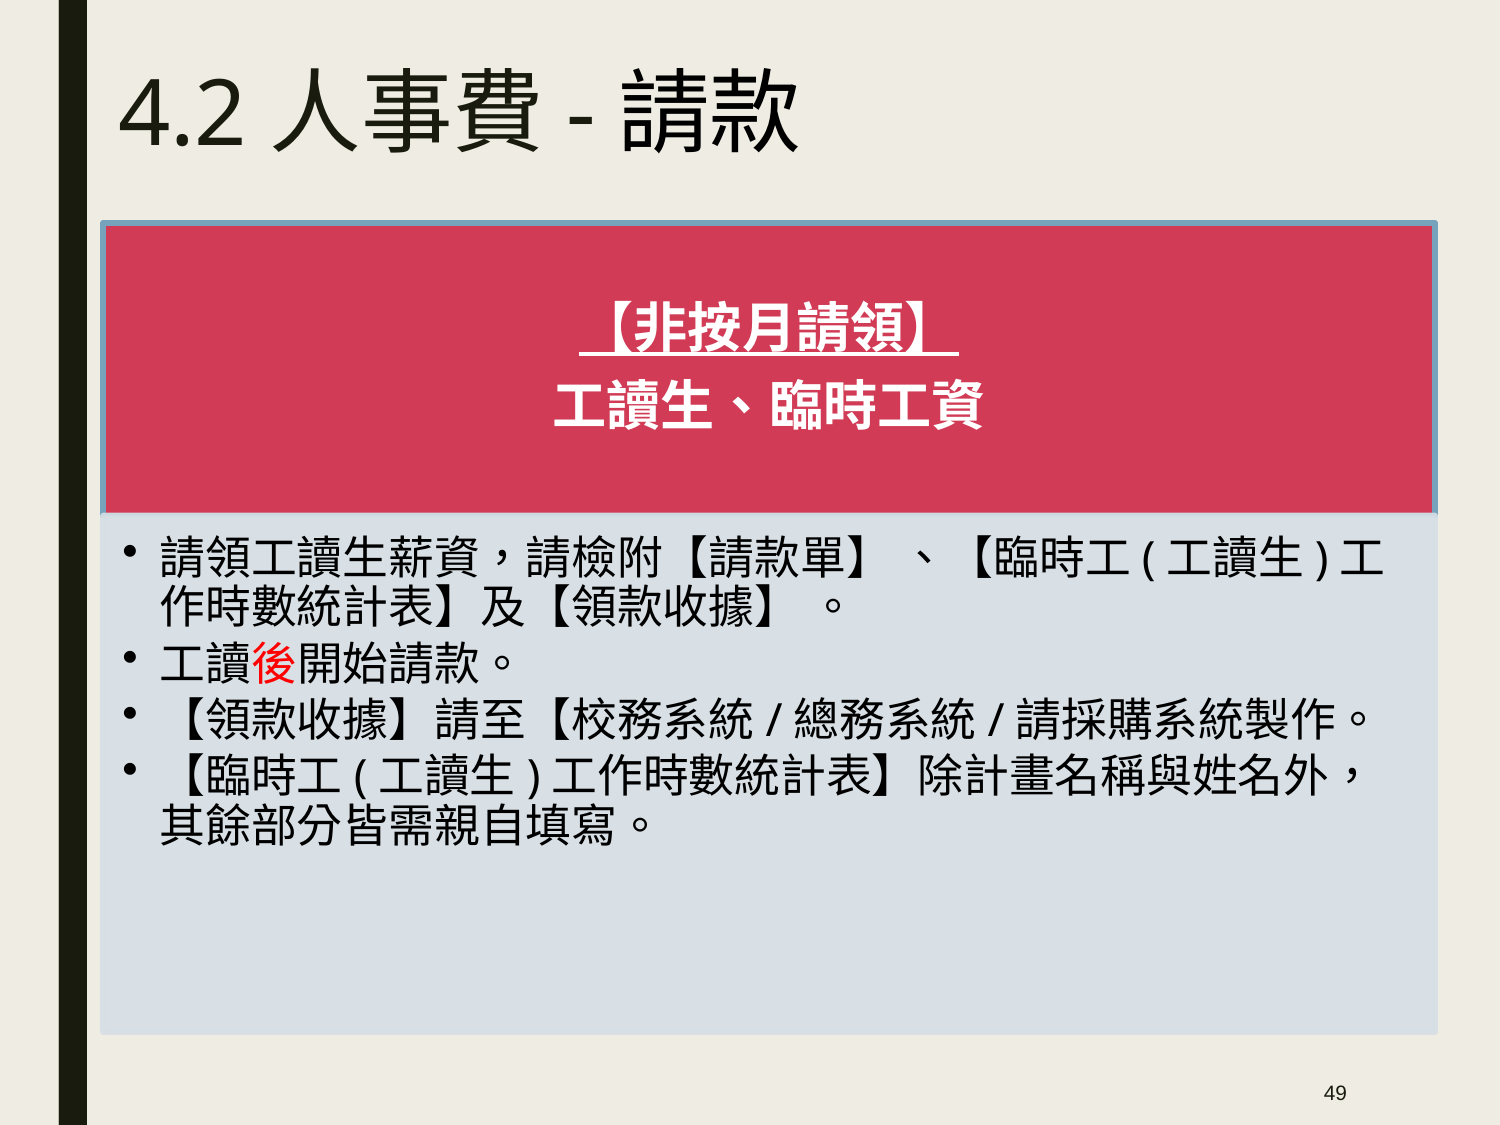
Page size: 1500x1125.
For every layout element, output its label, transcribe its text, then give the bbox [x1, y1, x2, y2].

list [103, 219, 1436, 1035]
title 4.2人事費-請款 [103, 59, 1397, 219]
slide_number 49 [1165, 1058, 1362, 1125]
